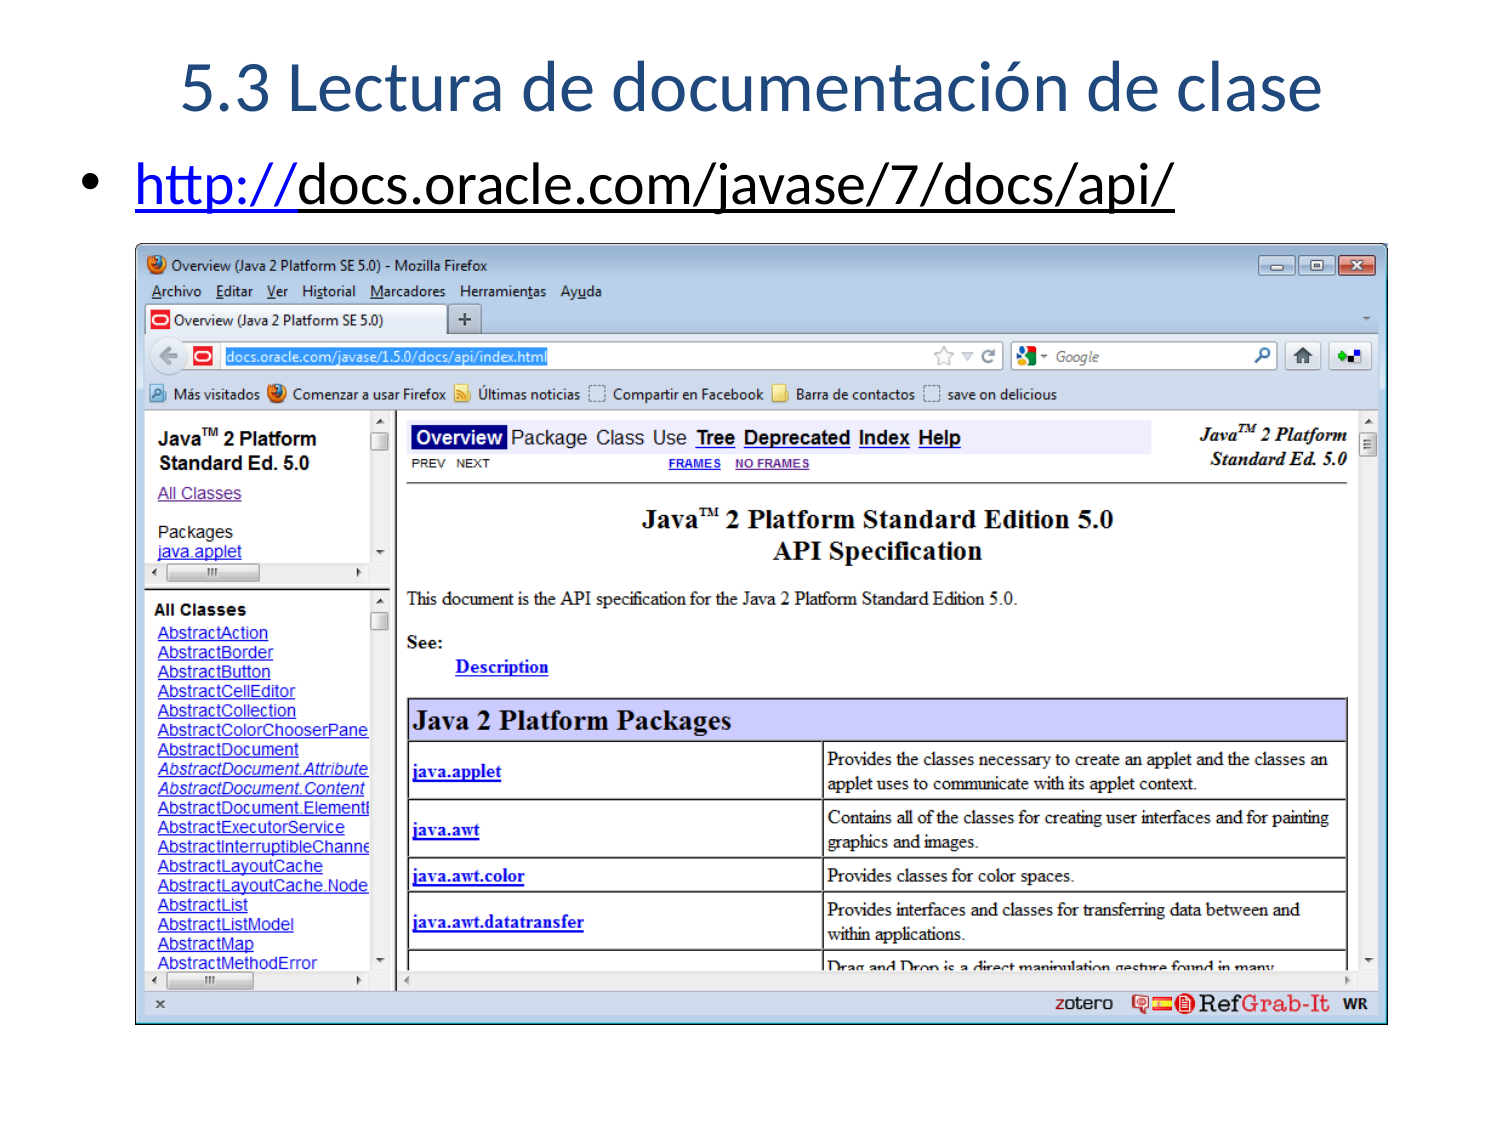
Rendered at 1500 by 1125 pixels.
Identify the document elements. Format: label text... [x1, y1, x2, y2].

list http://docs.oracle.com/javase/7/docs/api/ [64, 137, 1415, 225]
title 5.3 Lectura de documentación de clase [76, 31, 1427, 135]
picture [135, 243, 1388, 1025]
